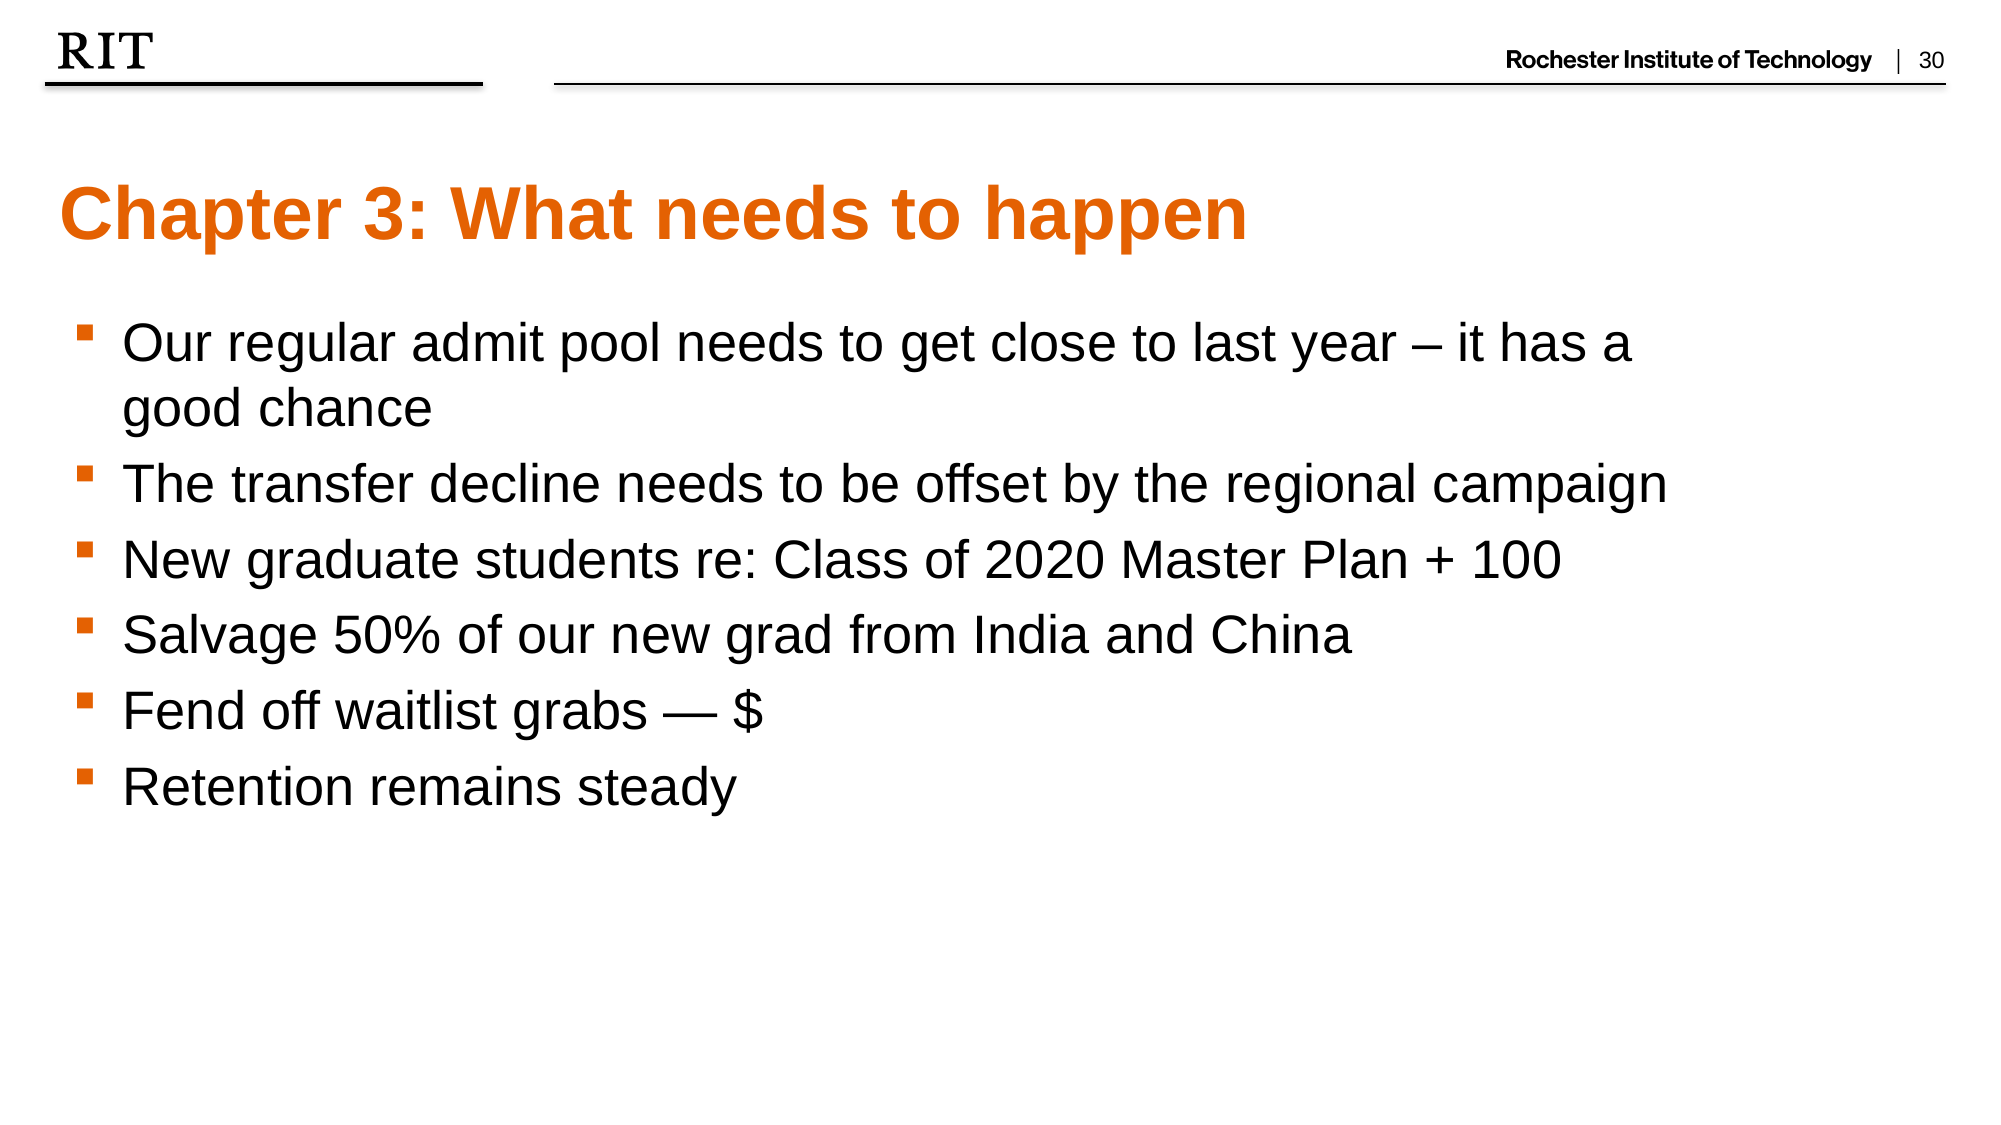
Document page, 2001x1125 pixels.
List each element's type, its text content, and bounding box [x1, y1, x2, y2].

picture [1507, 50, 1872, 72]
text_box Chapter 3: What needs to happen [44, 157, 1946, 272]
picture [53, 24, 156, 77]
text_box Our regular admit pool needs to get close to last year – it has a good chance The transfer decline needs to be offset by the regional campaign New graduate students re: Class of 2020 Master Plan + 100 Salvage 50% of our new grad from India and China Fend off waitlist grabs — $ Retention remains steady [57, 300, 1725, 922]
